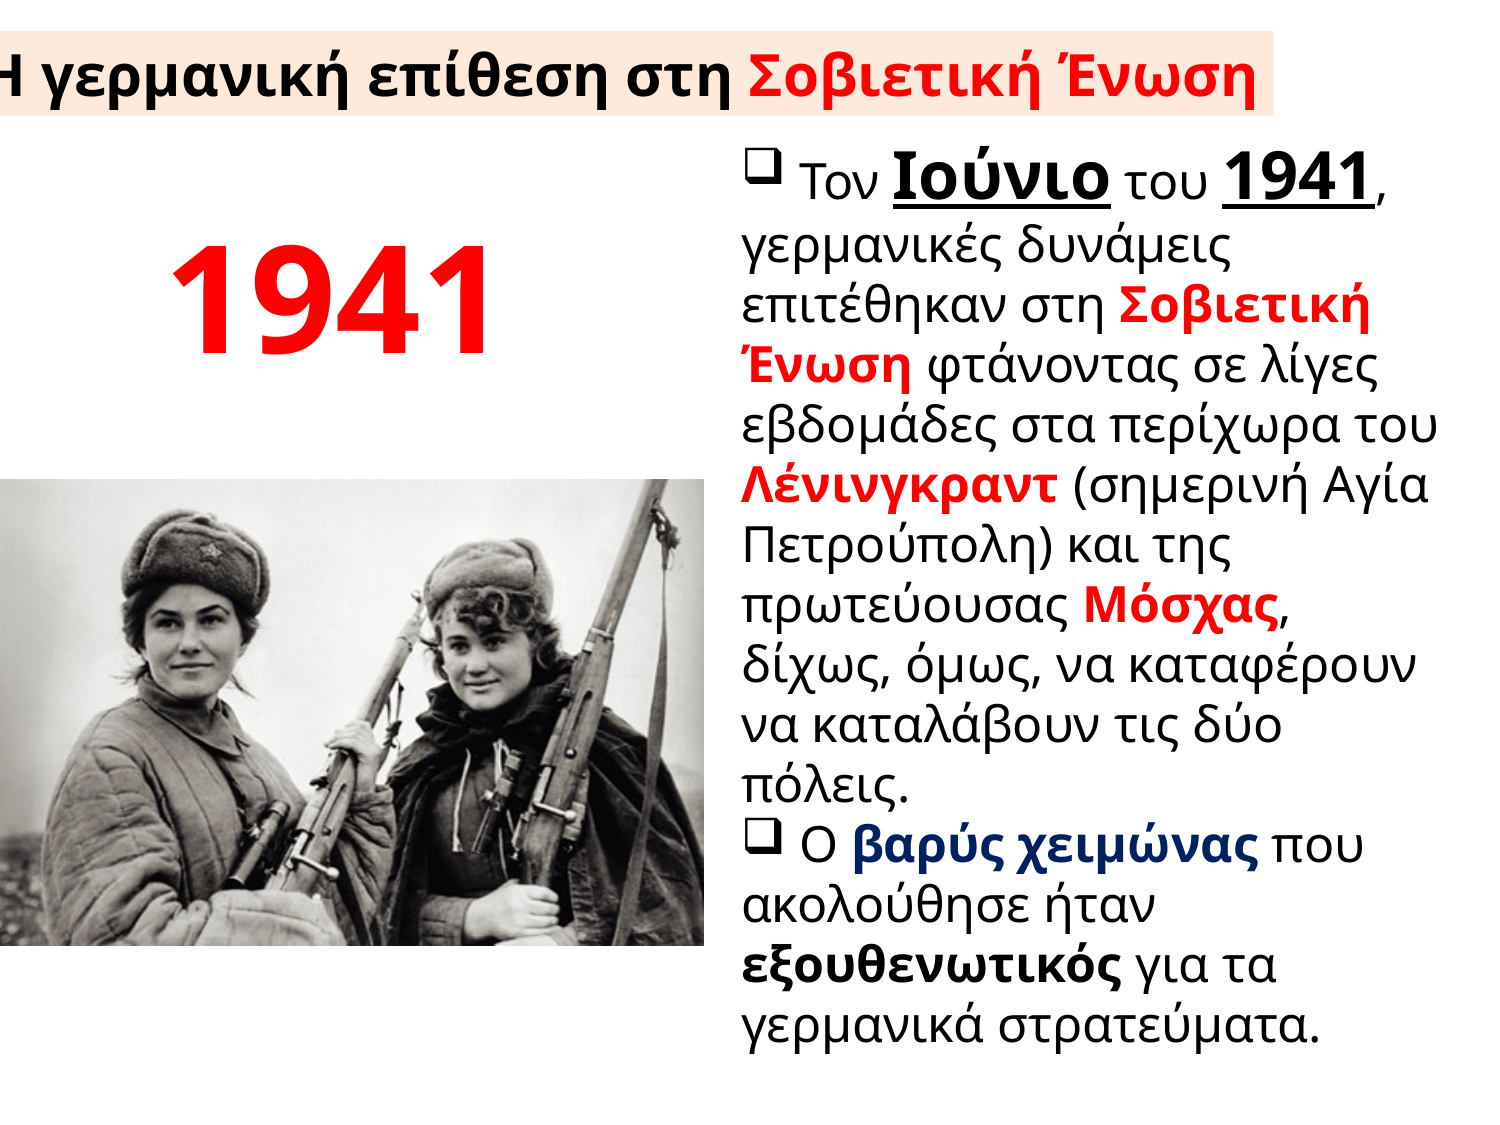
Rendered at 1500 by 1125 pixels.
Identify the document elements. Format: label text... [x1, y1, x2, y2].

text_box 1941 [149, 196, 523, 391]
text_box Γ. Η γερμανική επίθεση στη Σοβιετική Ένωση [0, 30, 1274, 116]
text_box Τον Ιούνιο του 1941, γερμανικές δυνάμεις επιτέθηκαν στη Σοβιετική Ένωση φτάνοντας σε λίγες εβδομάδες στα περίχωρα του Λένινγκραντ (σημερινή Αγία Πετρούπολη) και της πρωτεύουσας Μόσχας, δίχως, όμως, να καταφέρουν να καταλάβουν τις δύο πόλεις. Ο βαρύς χειμώνας που ακολούθησε ήταν εξουθενωτικός για τα γερμανικά στρατεύματα. [726, 125, 1459, 1061]
picture [0, 479, 704, 946]
